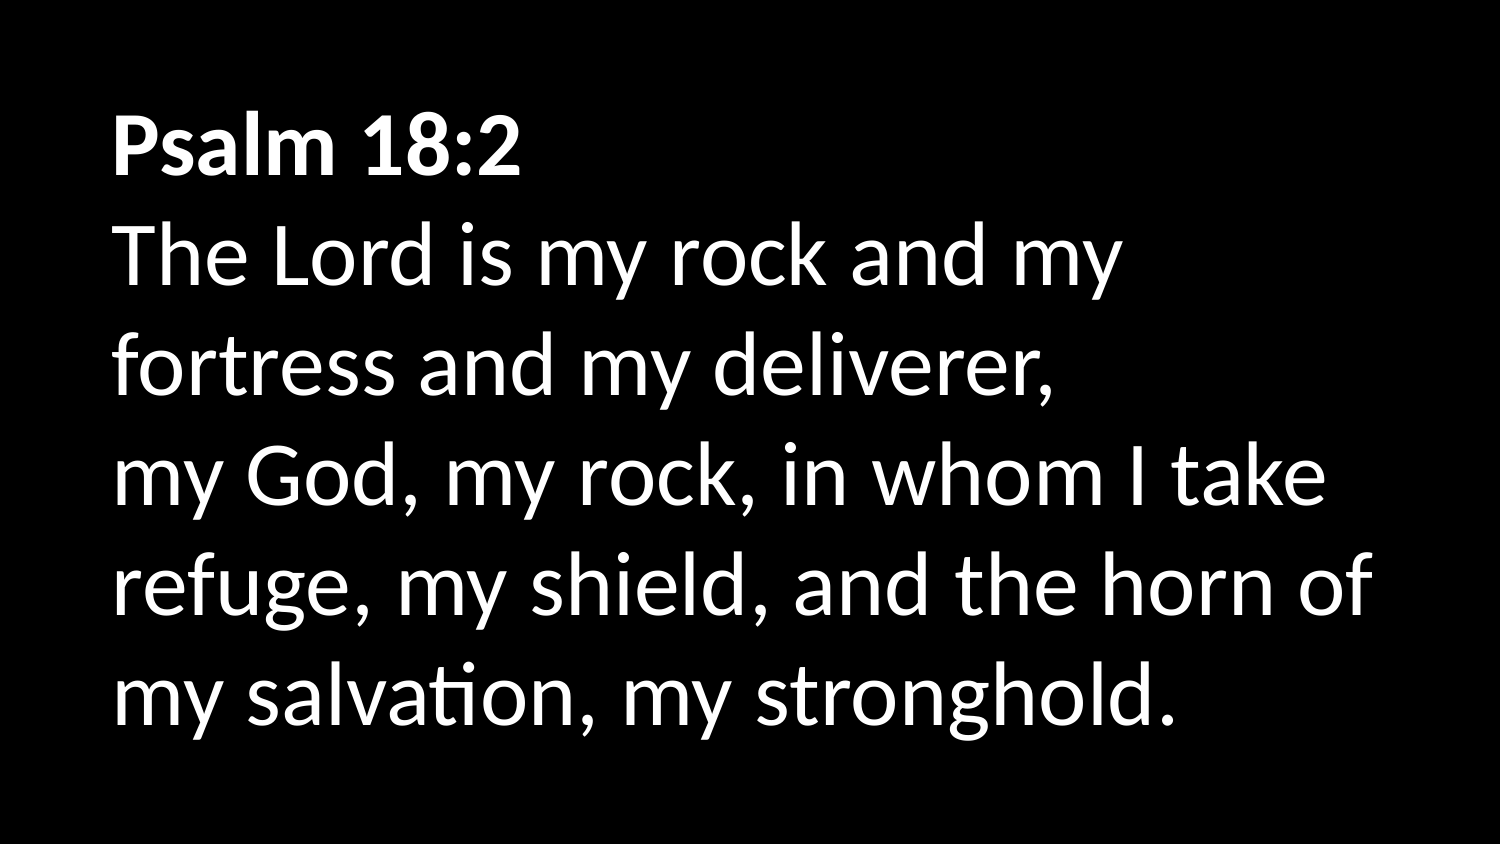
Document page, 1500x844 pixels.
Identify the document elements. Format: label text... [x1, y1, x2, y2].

text_box Psalm 18:2 The Lord is my rock and my fortress and my deliverer, my God, my rock, in whom I take refuge, my shield, and the horn of my salvation, my stronghold. [96, 76, 1424, 751]
